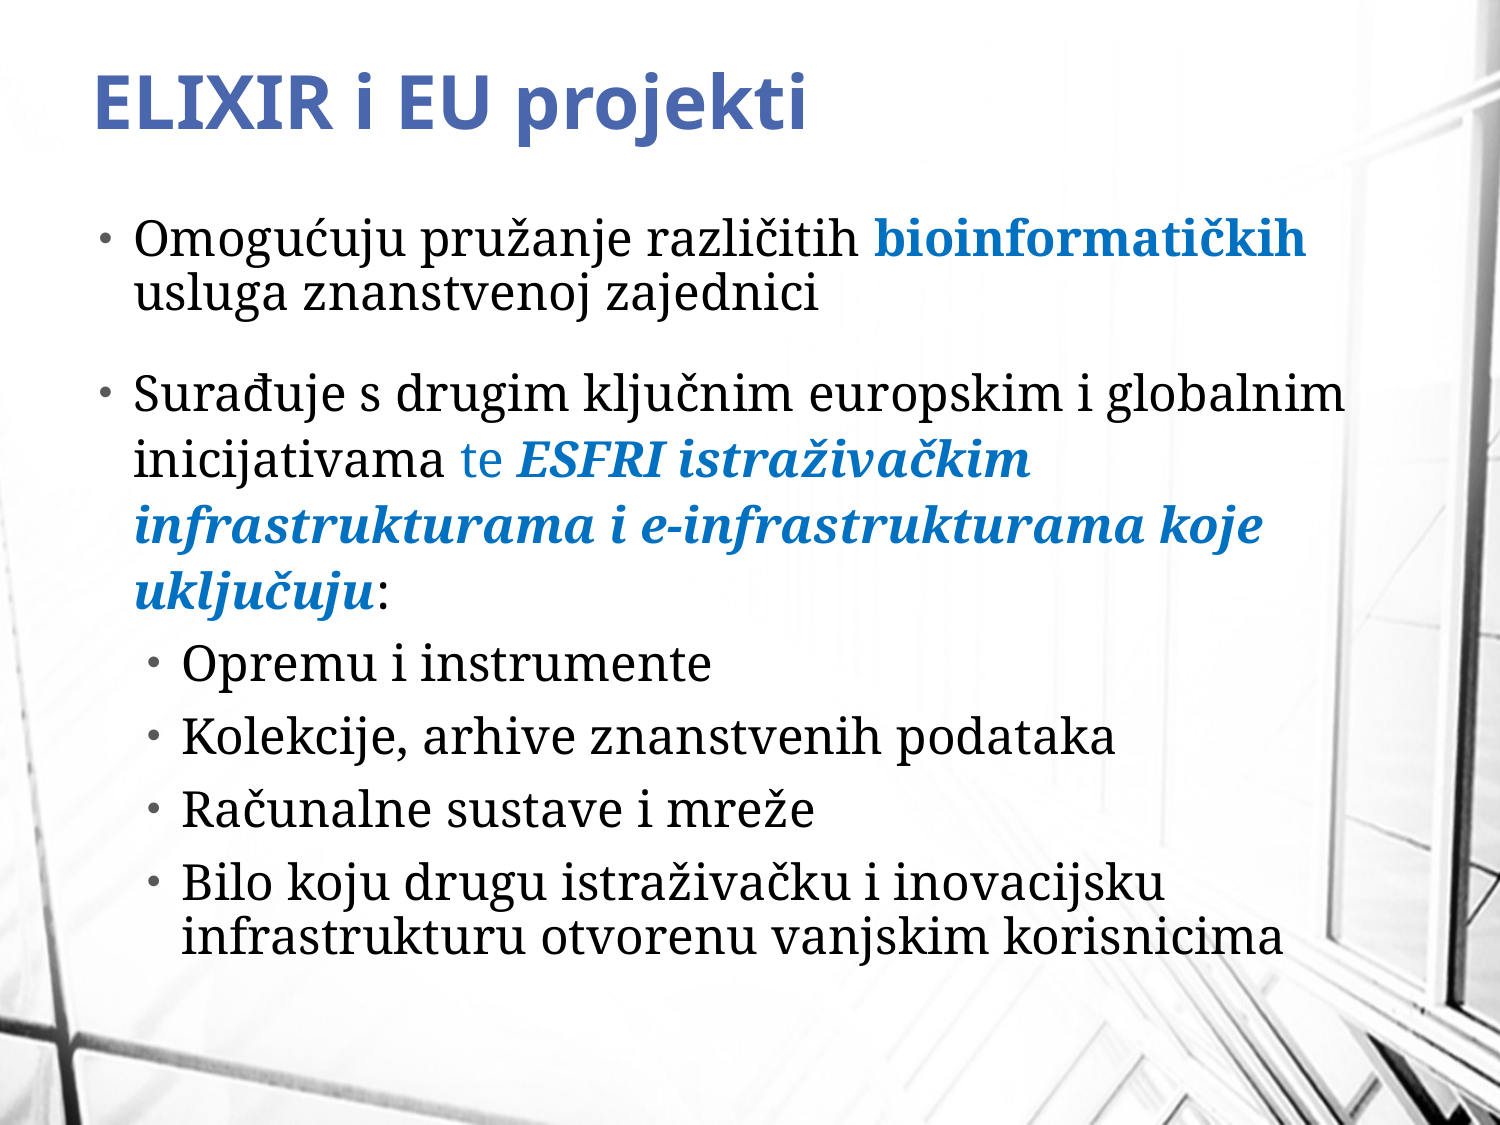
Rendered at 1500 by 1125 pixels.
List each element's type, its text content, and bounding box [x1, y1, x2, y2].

list Omogućuju pružanje različitih bioinformatičkih usluga znanstvenoj zajednici Surađuje s drugim ključnim europskim i globalnim inicijativama te ESFRI istraživačkim infrastrukturama i e-infrastrukturama koje uključuju: Opremu i instrumente Kolekcije, arhive znanstvenih podataka Računalne sustave i mreže Bilo koju drugu istraživačku i inovacijsku infrastrukturu otvorenu vanjskim korisnicima [76, 206, 1436, 976]
title ELIXIR i EU projekti [76, 47, 1146, 152]
picture [0, 0, 1500, 1125]
